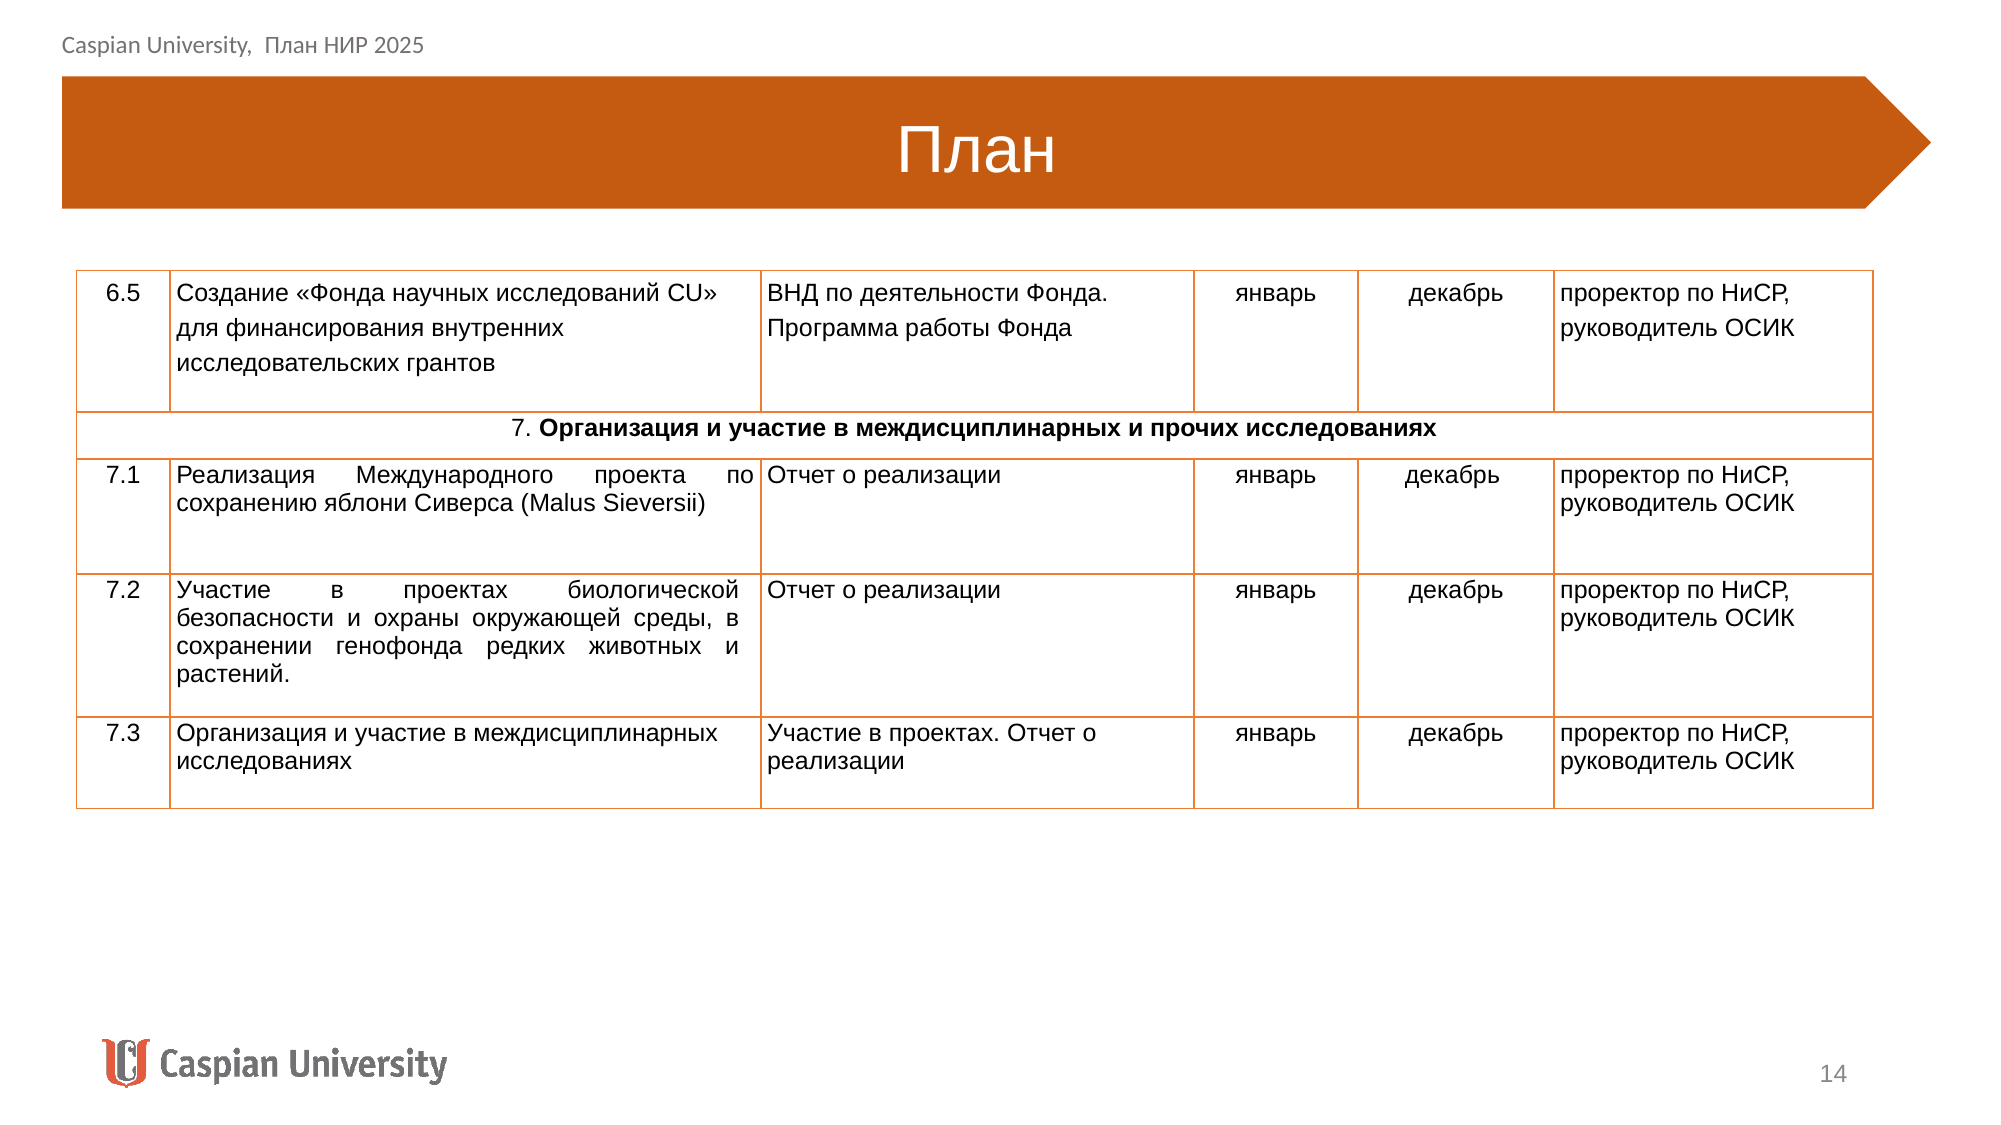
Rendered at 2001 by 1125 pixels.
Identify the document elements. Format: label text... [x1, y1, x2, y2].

table_cell декабрь [1359, 460, 1553, 573]
table_cell проректор по НиСР, руководитель ОСИК [1555, 460, 1872, 573]
table_cell декабрь [1359, 575, 1553, 716]
table_cell Отчет о реализации [762, 575, 1193, 716]
table_cell январь [1195, 460, 1357, 573]
text_box [60, 75, 1933, 210]
table_cell проректор по НиСР, руководитель ОСИК [1555, 718, 1872, 808]
table_cell 7.3 [77, 718, 169, 808]
table_cell декабрь [1359, 718, 1553, 808]
table_cell январь [1195, 718, 1357, 808]
table_header январь [1195, 271, 1357, 411]
table_cell 7.1 [77, 460, 169, 573]
table_header ВНД по деятельности Фонда. Программа работы Фонда [762, 271, 1193, 411]
table_header декабрь [1359, 271, 1553, 411]
table_header проректор по НиСР, руководитель ОСИК [1555, 271, 1872, 411]
table_cell проректор по НиСР, руководитель ОСИК [1555, 575, 1872, 716]
table_cell Участие в проектах биологической безопасности и охраны окружающей среды, в сохранении генофонда редких животных и растений. [171, 575, 760, 716]
table_header Создание «Фонда научных исследований CU» для финансирования внутренних исследовательских грантов [171, 271, 760, 411]
picture [102, 1038, 447, 1088]
table_cell 7.2 [77, 575, 169, 716]
table_cell Реализация Международного проекта по сохранению яблони Сиверса (Malus Sieversii) [171, 460, 760, 573]
table_cell Отчет о реализации [762, 460, 1193, 573]
slide_number 14 [1412, 1042, 1863, 1103]
table_cell Организация и участие в междисциплинарных исследованиях [171, 718, 760, 808]
table_cell Участие в проектах. Отчет о реализации [762, 718, 1193, 808]
table_cell январь [1195, 575, 1357, 716]
text_box Caspian University, План НИР 2025 [47, 20, 583, 66]
table_cell 7. Организация и участие в междисциплинарных и прочих исследованиях [77, 413, 1872, 458]
table_header 6.5 [77, 271, 169, 411]
title План [147, 84, 1807, 218]
